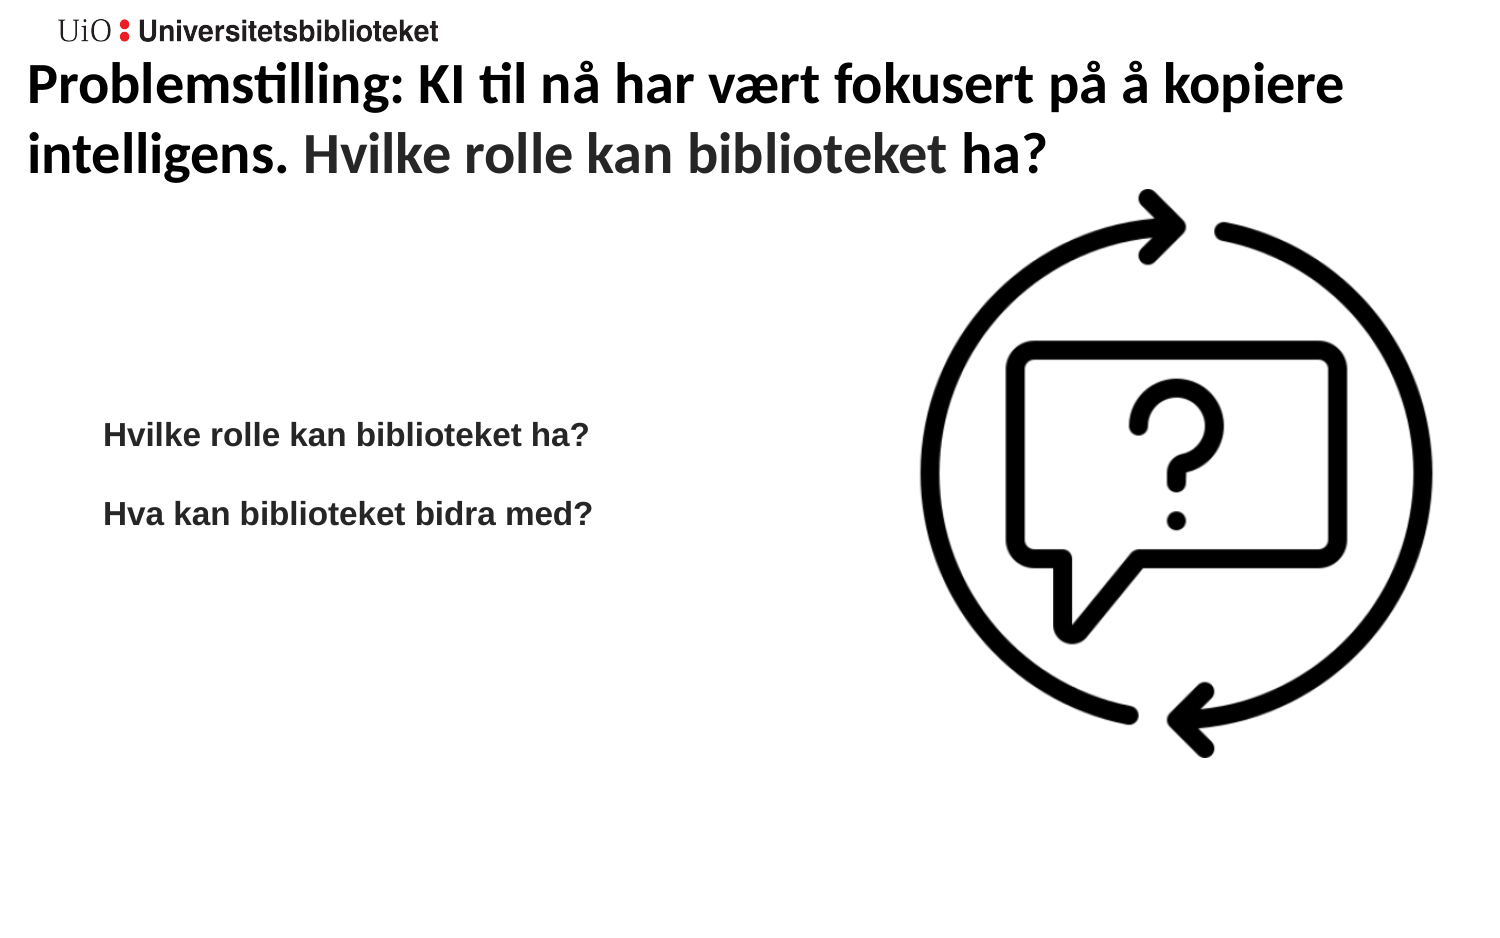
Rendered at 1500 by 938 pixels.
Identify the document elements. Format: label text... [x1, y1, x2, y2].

picture [58, 19, 438, 37]
text_box Problemstilling: KI til nå har vært fokusert på å kopiere intelligens. Hvilke rolle kan biblioteket ha? [12, 37, 1488, 193]
picture [892, 189, 1462, 758]
text_box Hvilke rolle kan biblioteket ha? Hva kan biblioteket bidra med? [88, 405, 887, 620]
